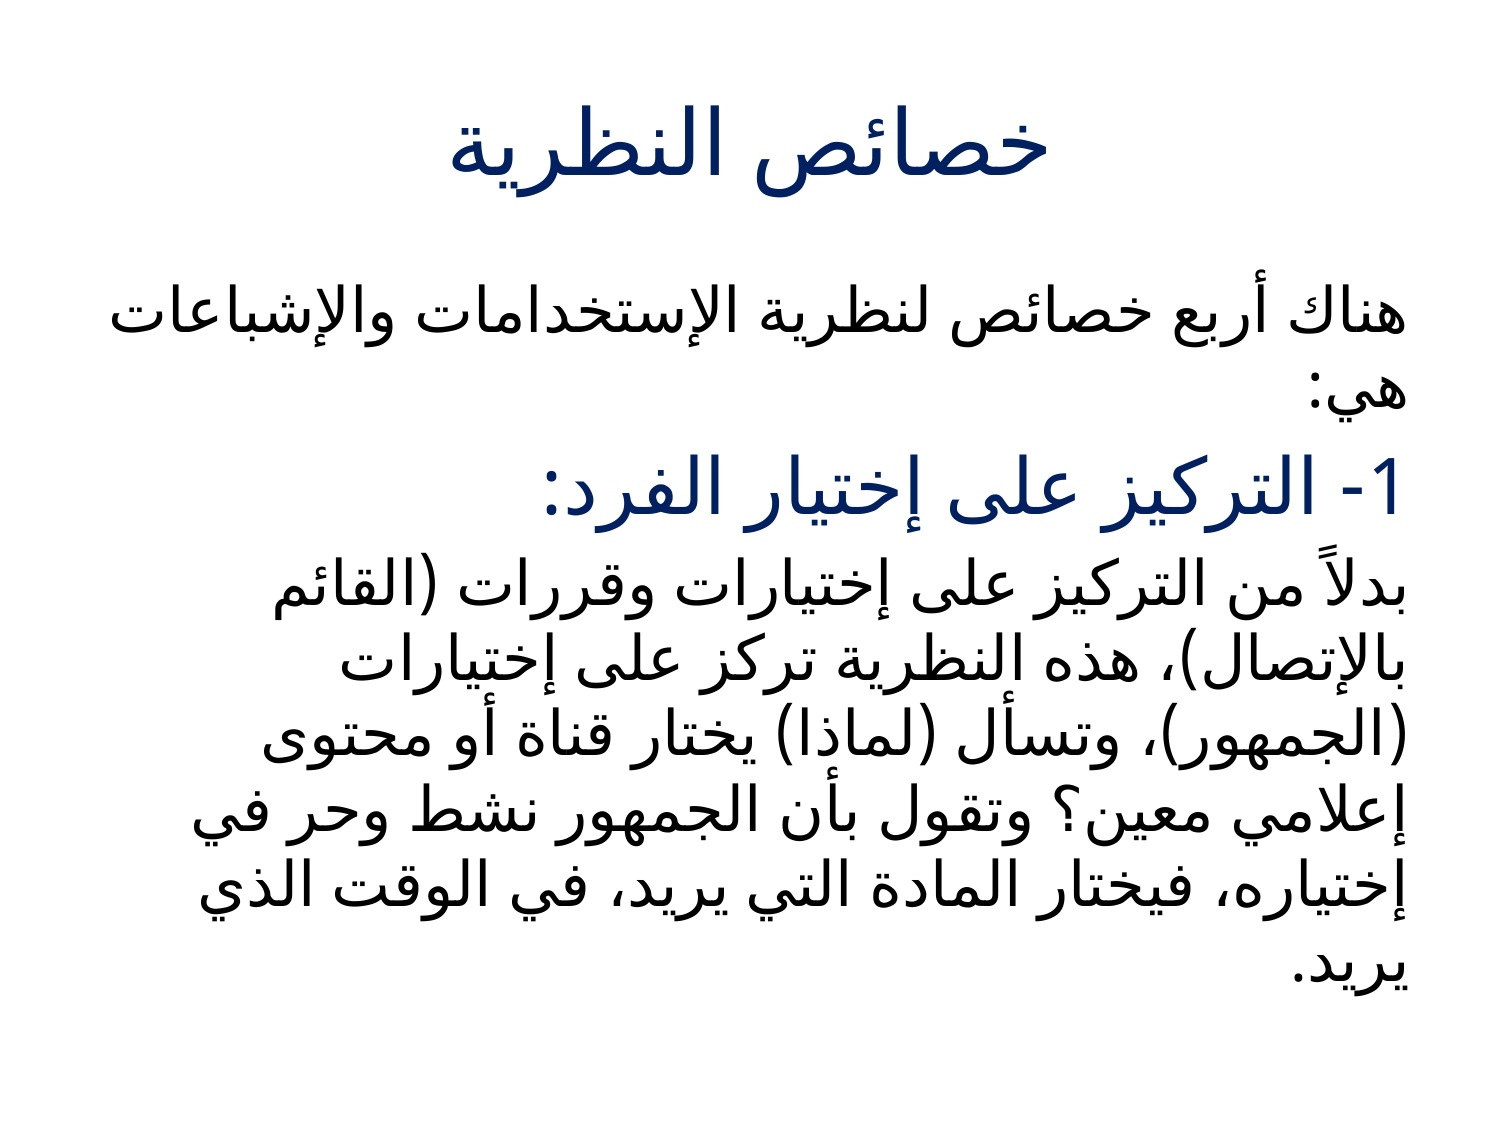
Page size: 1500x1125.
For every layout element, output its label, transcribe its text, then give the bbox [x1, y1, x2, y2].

title خصائص النظرية [75, 45, 1425, 233]
list هناك أربع خصائص لنظرية الإستخدامات والإشباعات هي: 1- التركيز على إختيار الفرد: بدلاً من التركيز على إختيارات وقررات (القائم بالإتصال)، هذه النظرية تركز على إختيارات (الجمهور)، وتسأل (لماذا) يختار قناة أو محتوى إعلامي معين؟ وتقول بأن الجمهور نشط وحر في إختياره، فيختار المادة التي يريد، في الوقت الذي يريد. [75, 262, 1425, 1005]
